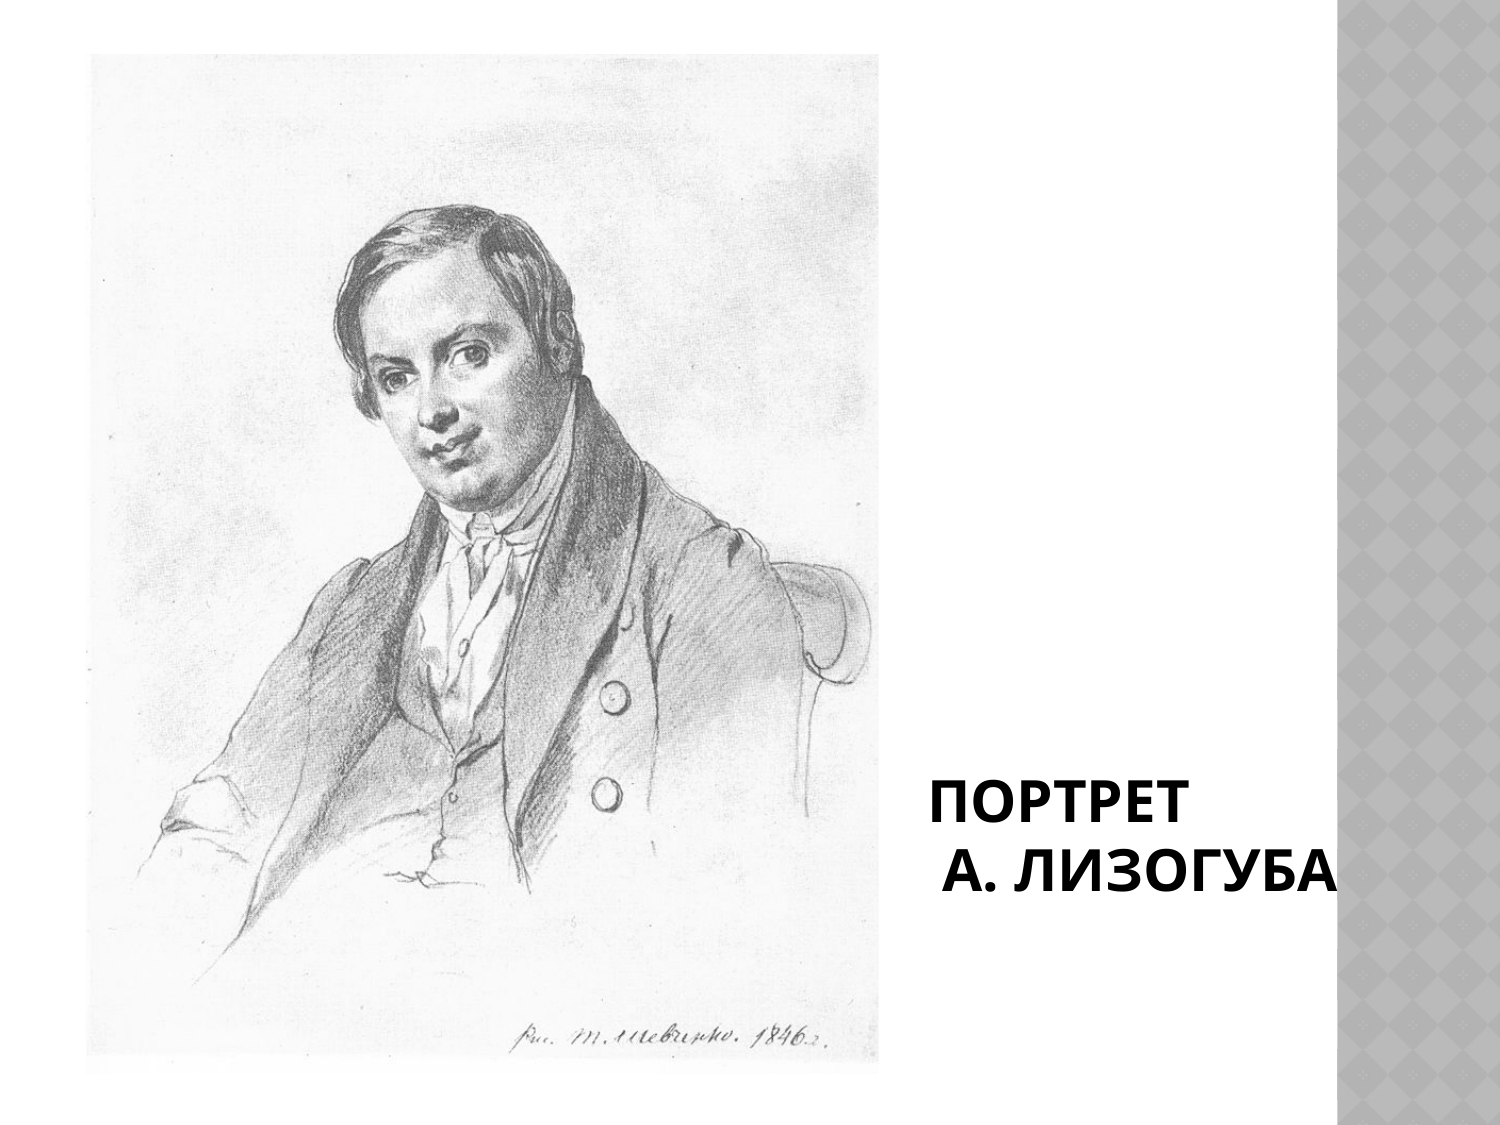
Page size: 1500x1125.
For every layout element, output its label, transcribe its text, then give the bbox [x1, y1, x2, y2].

picture [85, 54, 879, 1074]
title Портрет А. Лизогуба [919, 716, 1430, 904]
